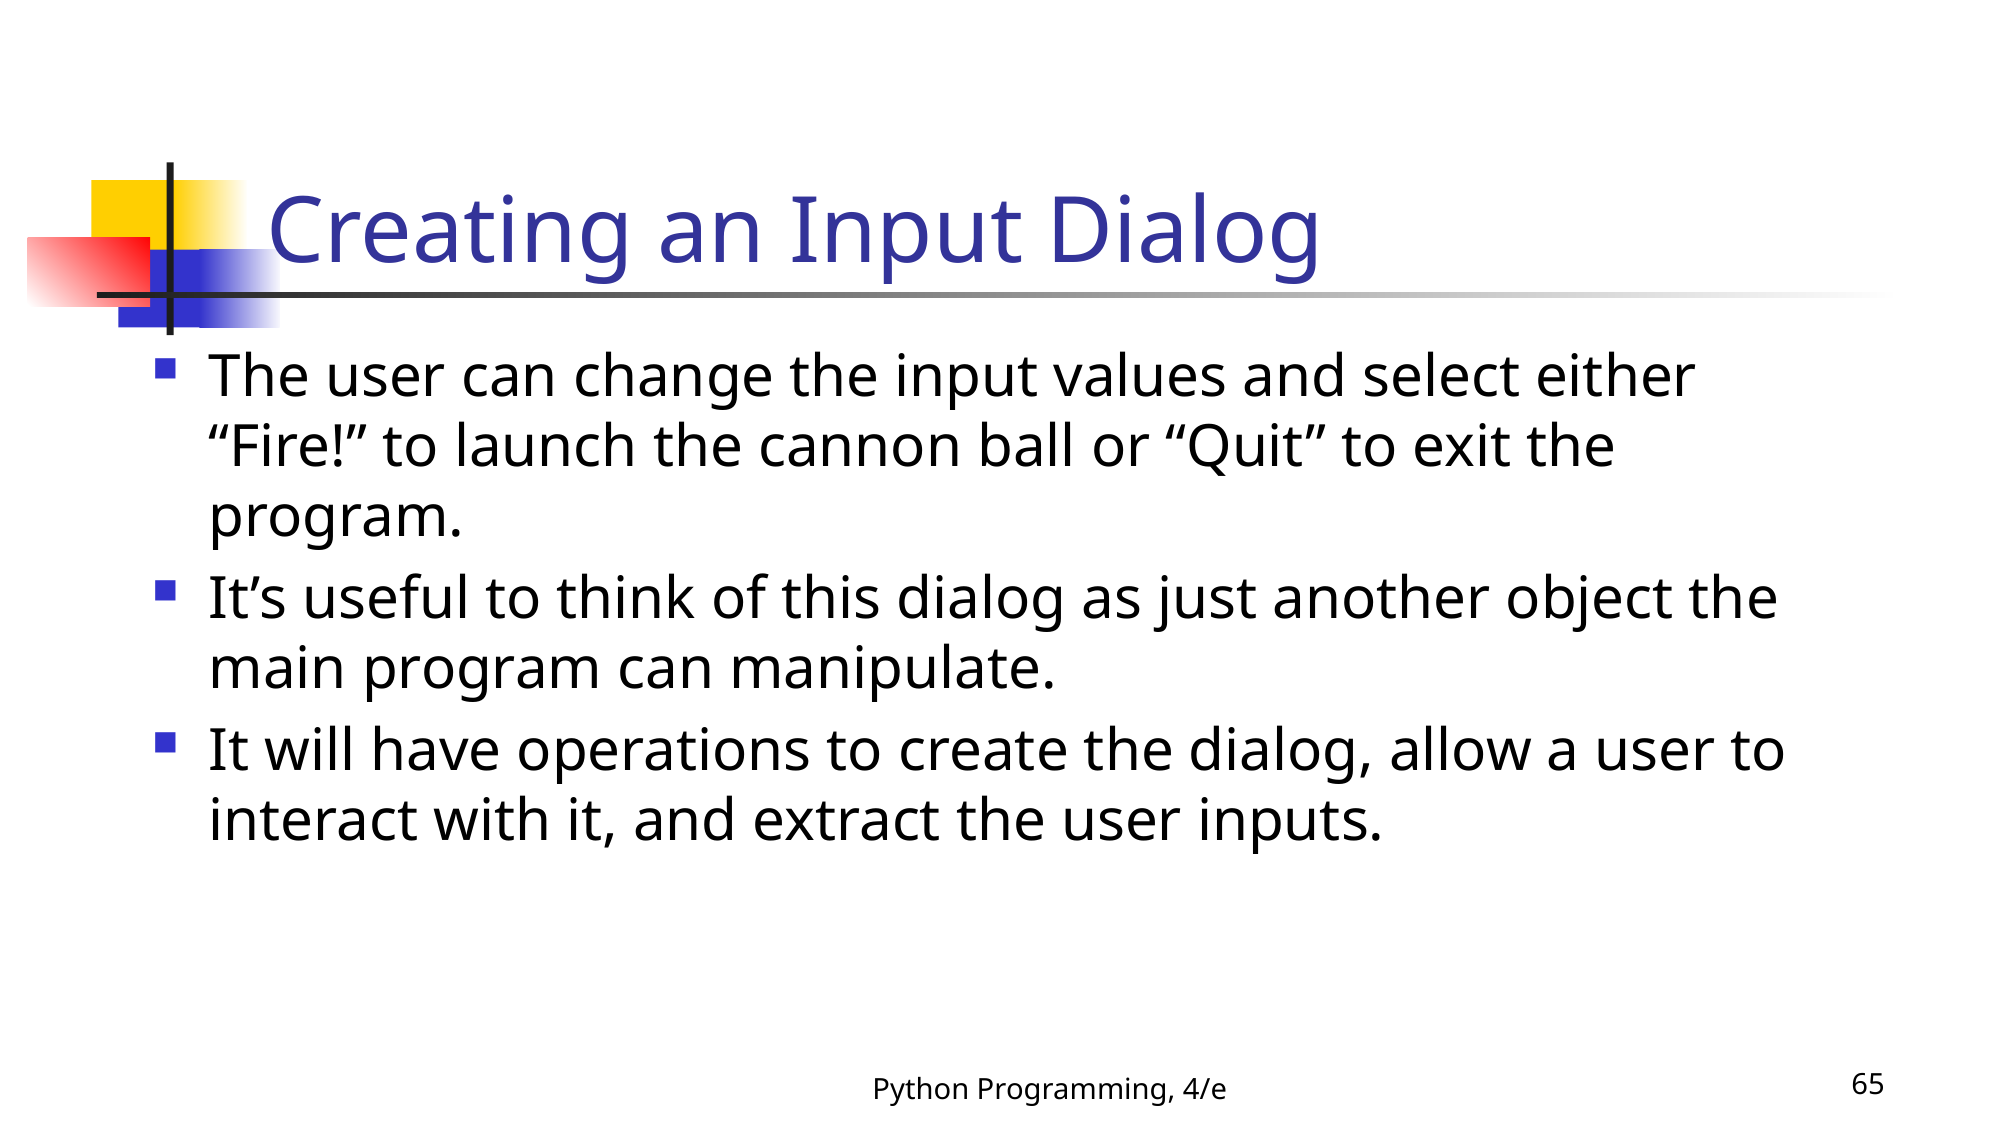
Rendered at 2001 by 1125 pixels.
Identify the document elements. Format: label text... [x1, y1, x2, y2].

list The user can change the input values and select either “Fire!” to launch the cannon ball or “Quit” to exit the program. It’s useful to think of this dialog as just another object the main program can manipulate. It will have operations to create the dialog, allow a user to interact with it, and extract the user inputs. [137, 331, 1842, 975]
title Creating an Input Dialog [251, 101, 1957, 289]
footer Python Programming, 4/e [733, 1037, 1367, 1113]
slide_number 65 [1483, 1037, 1901, 1113]
